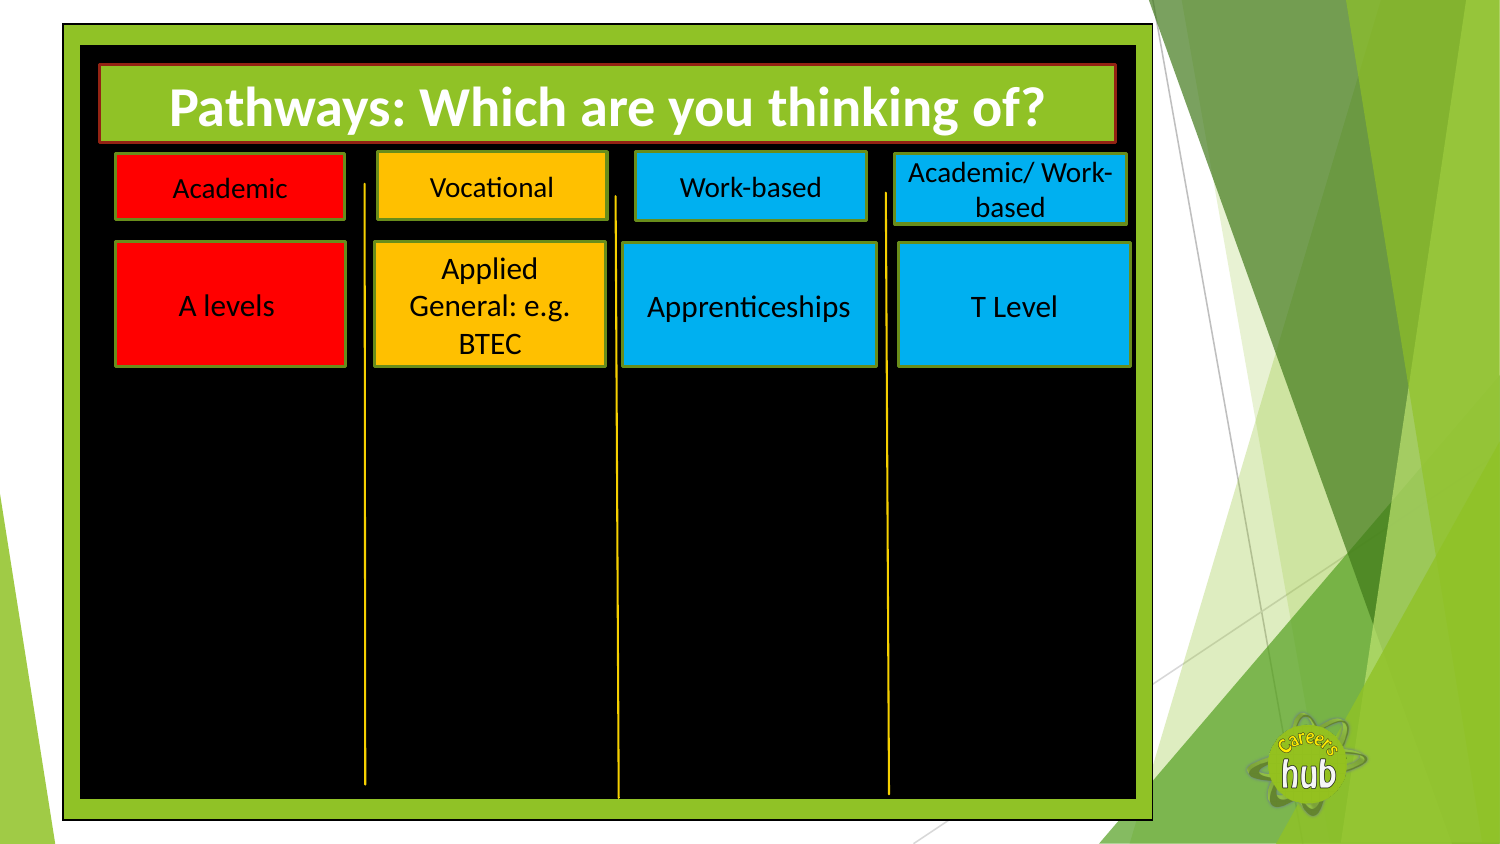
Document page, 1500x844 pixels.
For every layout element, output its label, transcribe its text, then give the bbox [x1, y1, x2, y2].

text_box Academic/ Work-based [894, 153, 1127, 224]
text_box Academic [115, 153, 345, 220]
text_box A levels [115, 241, 346, 367]
text_box Apprenticeships [623, 242, 877, 367]
text_box T Level [898, 242, 1131, 367]
text_box Pathways: Which are you thinking of? [99, 64, 1116, 143]
text_box [80, 45, 1135, 798]
text_box [62, 23, 1153, 820]
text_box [615, 195, 619, 799]
text_box Vocational [377, 151, 608, 220]
text_box Applied General: e.g. BTEC [374, 241, 606, 367]
text_box Work-based [635, 151, 867, 221]
picture [1241, 708, 1372, 821]
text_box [885, 192, 890, 795]
